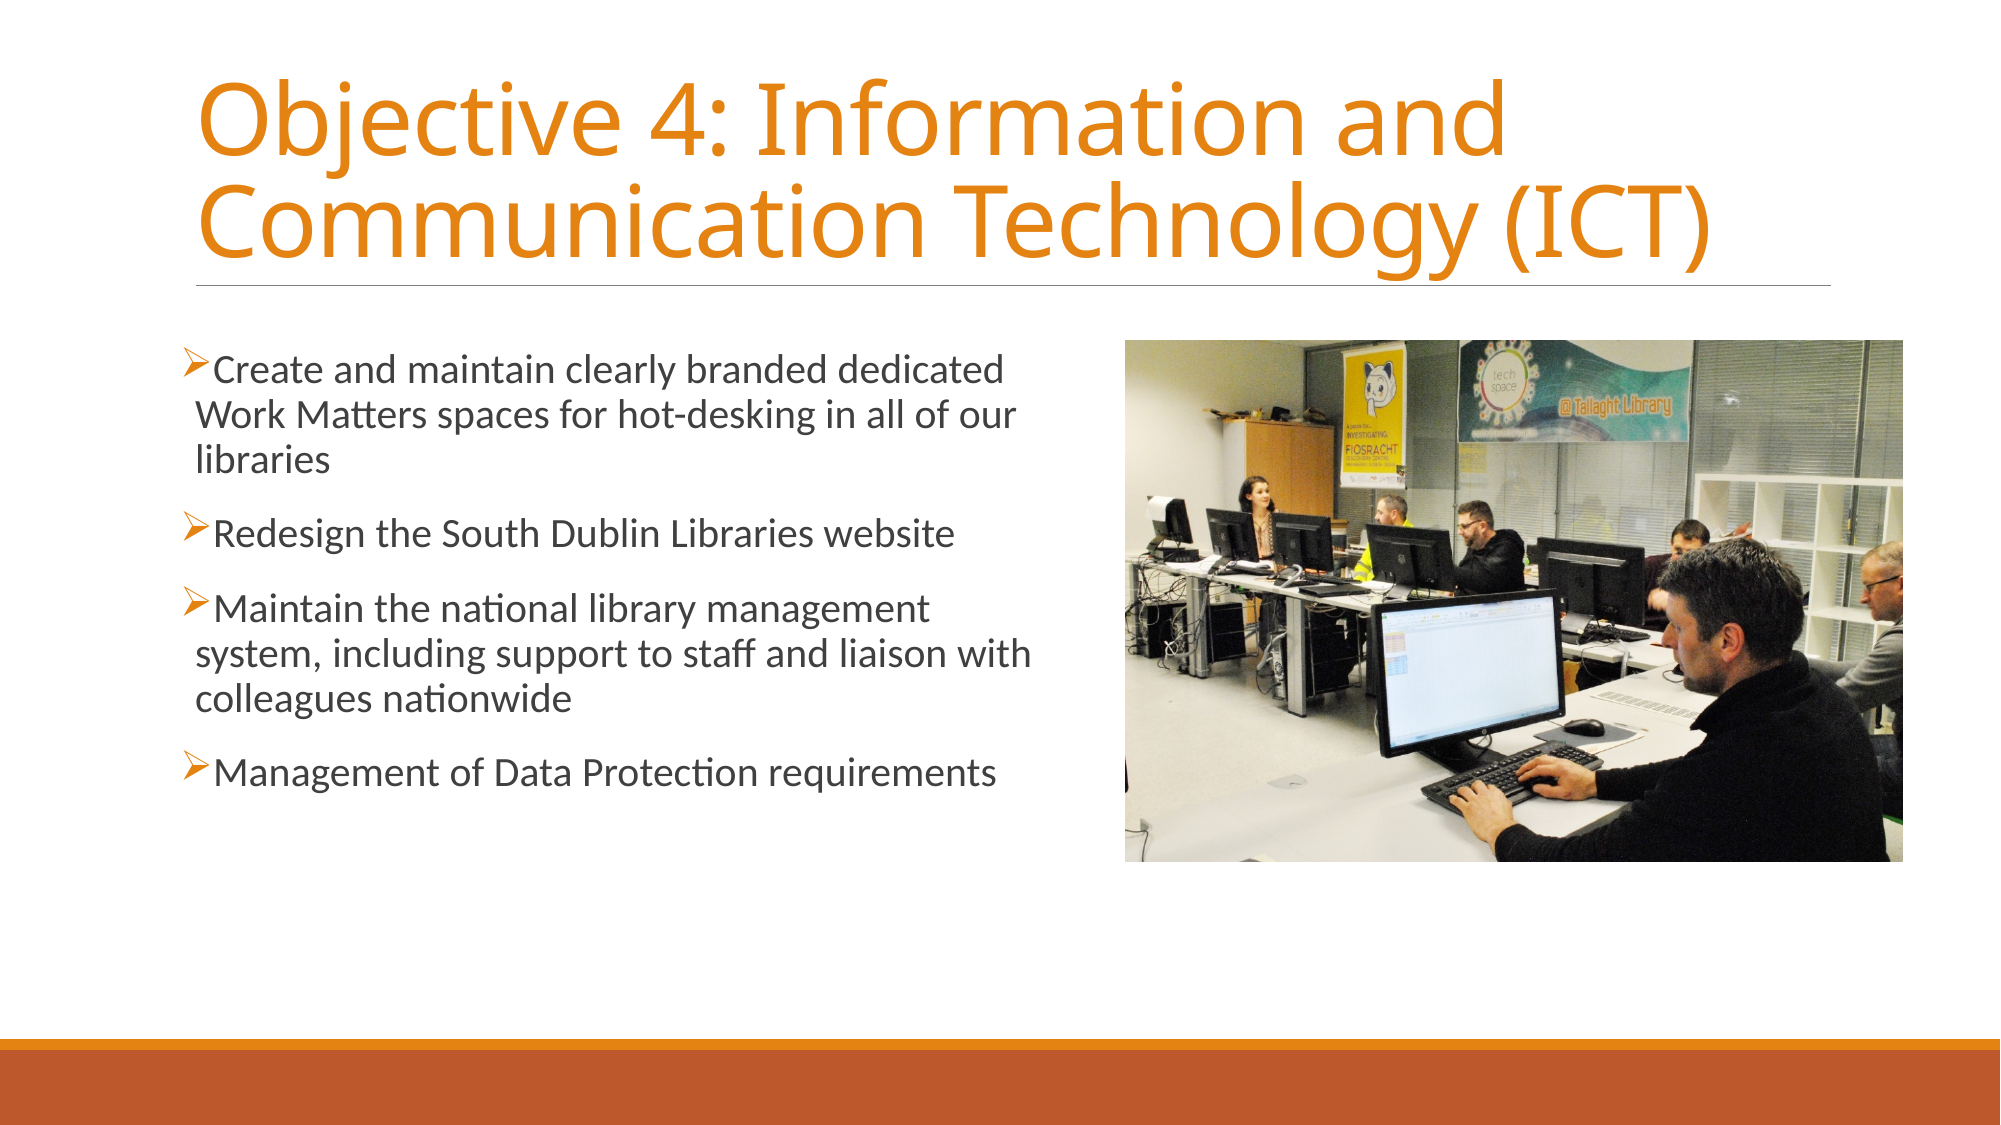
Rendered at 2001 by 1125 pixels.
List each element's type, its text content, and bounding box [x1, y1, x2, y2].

list Create and maintain clearly branded dedicated Work Matters spaces for hot-desking in all of our libraries Redesign the South Dublin Libraries website Maintain the national library management system, including support to staff and liaison with colleagues nationwide Management of Data Protection requirements [180, 340, 1066, 822]
title Objective 4: Information and Communication Technology (ICT) [180, 47, 1830, 285]
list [1124, 339, 1904, 863]
